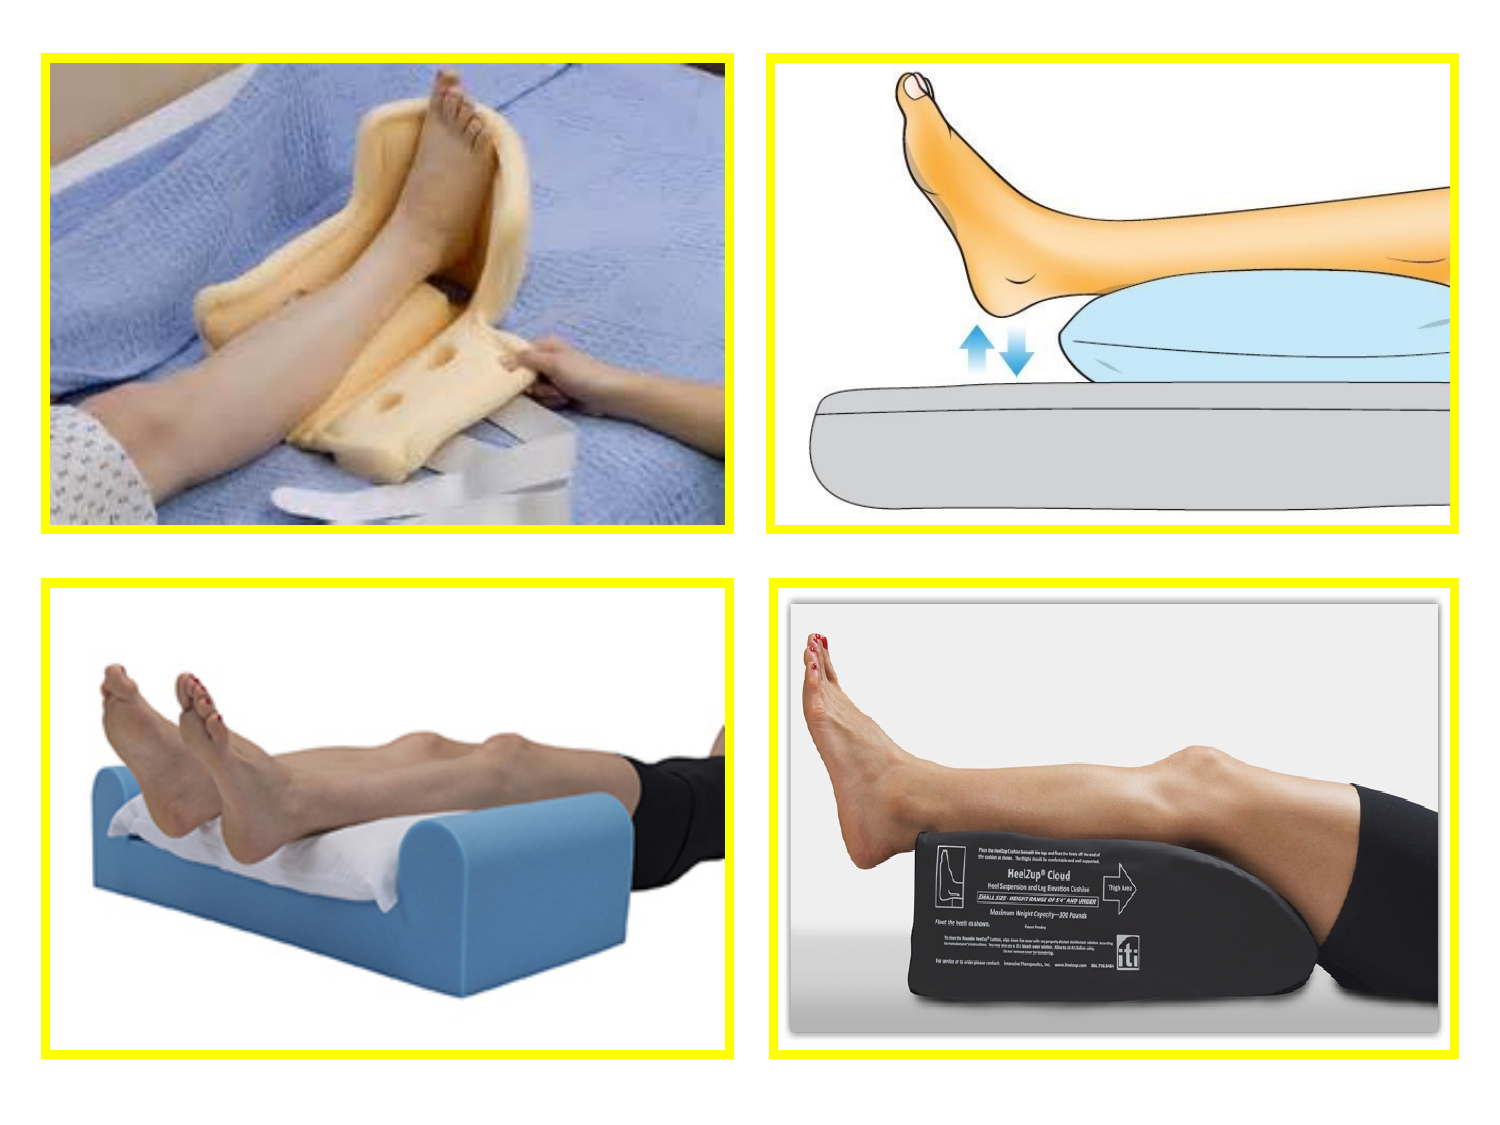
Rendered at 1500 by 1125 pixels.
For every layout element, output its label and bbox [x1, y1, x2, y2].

picture [49, 62, 726, 526]
picture [49, 587, 726, 1051]
picture [777, 587, 1451, 1051]
picture [774, 62, 1451, 526]
